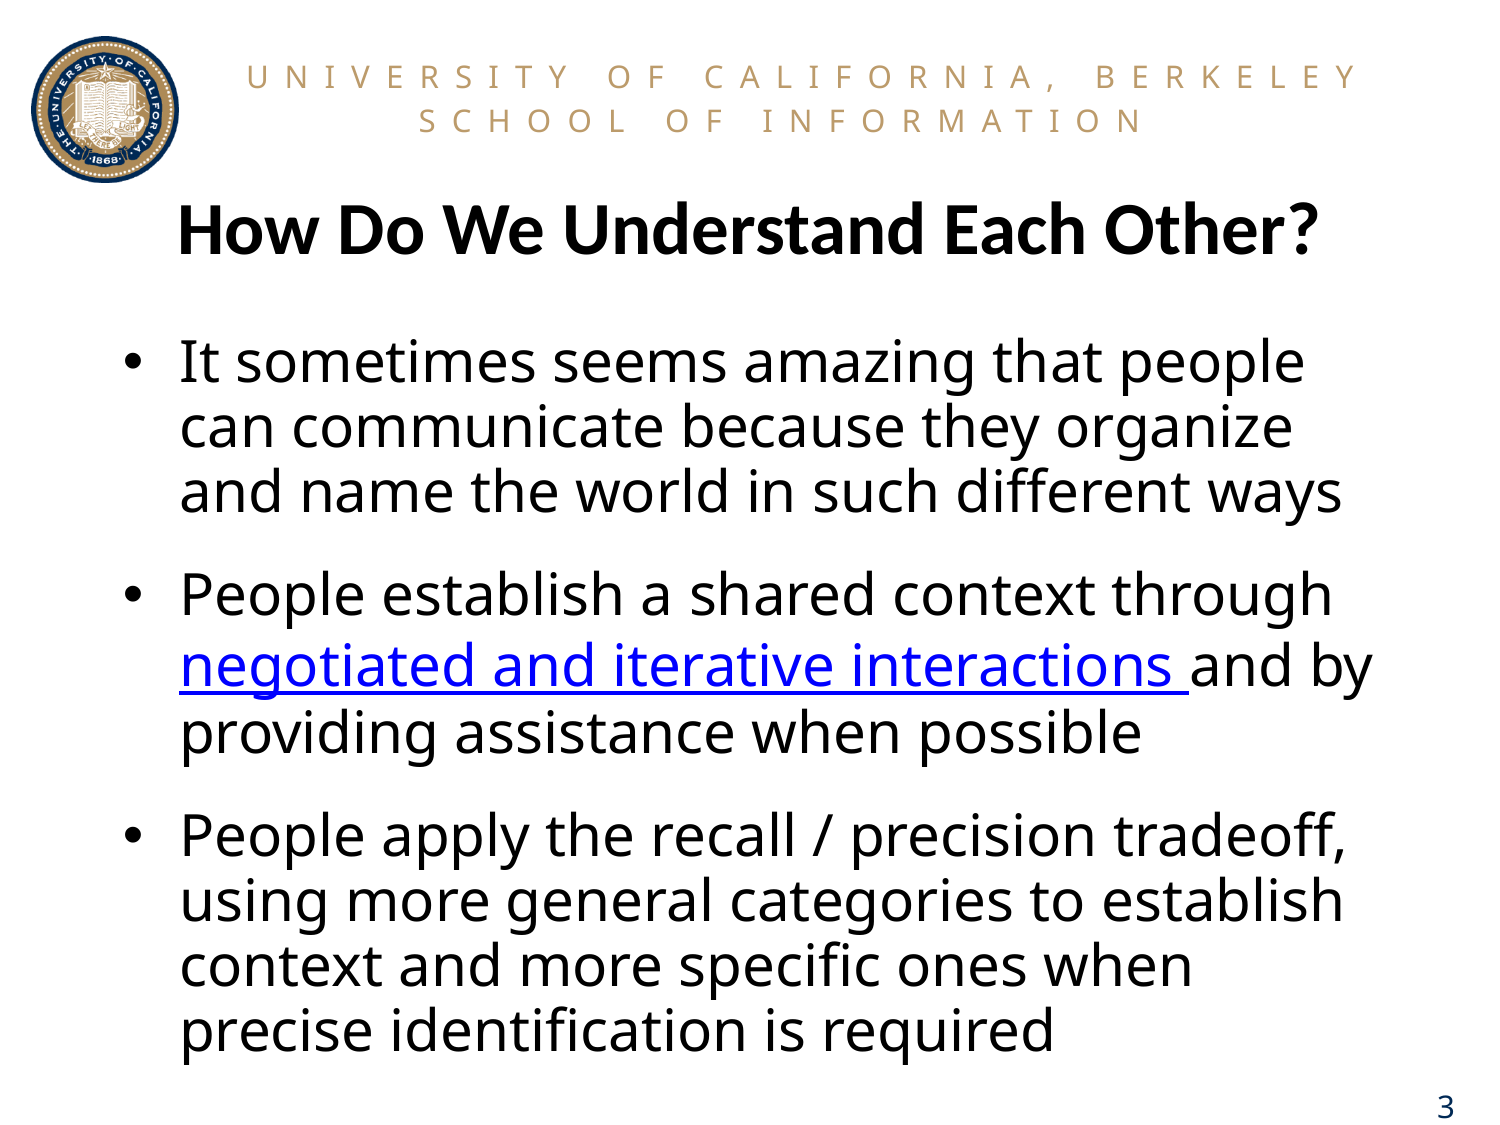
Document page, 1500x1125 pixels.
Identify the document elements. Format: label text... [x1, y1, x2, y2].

text_box 3 [1438, 1081, 1454, 1119]
text_box UNIVERSITY OF CALIFORNIA, BERKELEY [240, 61, 1361, 97]
text_box SCHOOL OF INFORMATION [412, 105, 1147, 140]
title How Do We Understand Each Other? [74, 132, 1425, 328]
text_box It sometimes seems amazing that people can communicate because they organize and name the world in such different ways People establish a shared context through negotiated and iterative interactions and by providing assistance when possible People apply the recall / precision tradeoff, using more general categories to establish context and more specific ones when precise identification is required [112, 324, 1388, 1125]
picture [31, 36, 179, 184]
